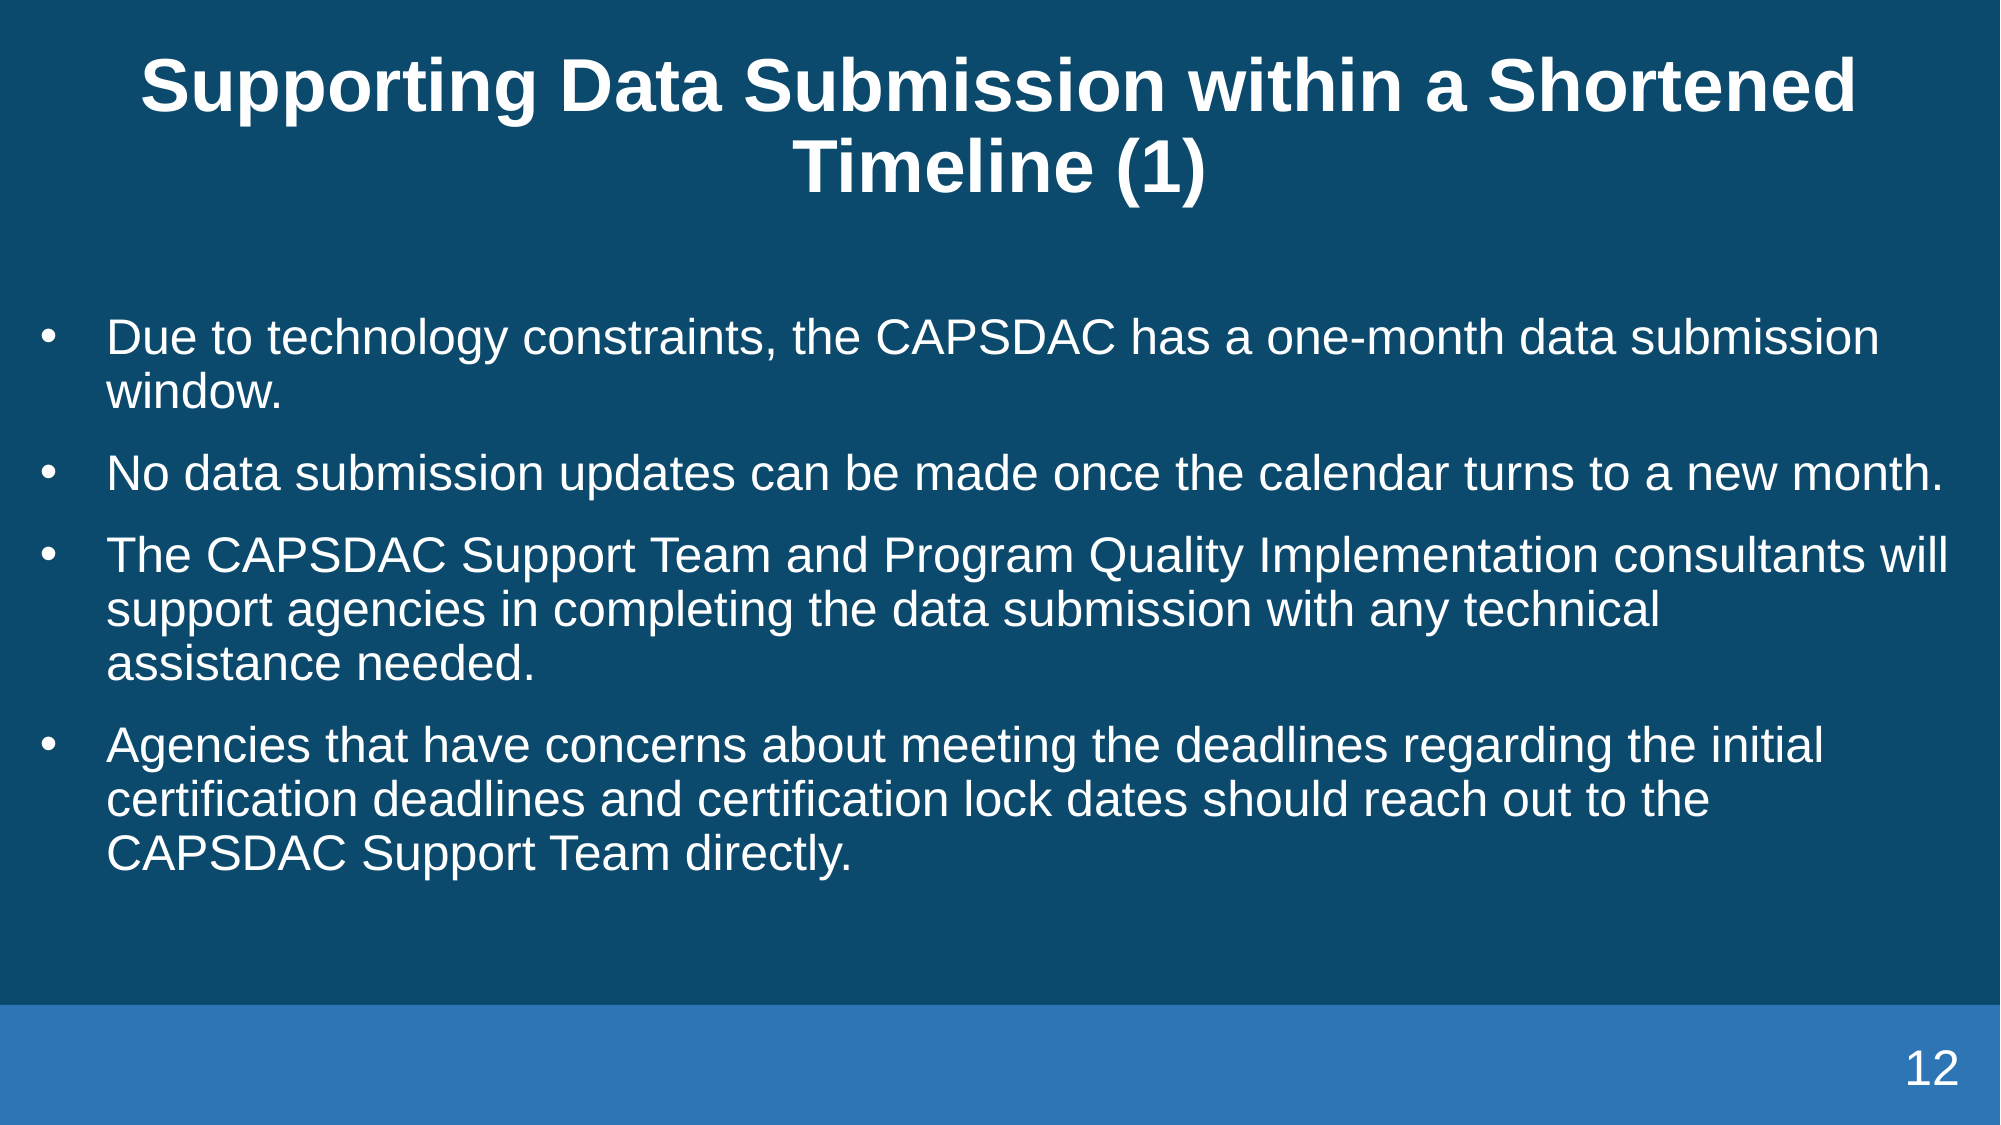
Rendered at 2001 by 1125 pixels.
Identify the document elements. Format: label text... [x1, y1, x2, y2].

slide_number 12 [1524, 1035, 1975, 1095]
list Due to technology constraints, the CAPSDAC has a one-month data submission window. No data submission updates can be made once the calendar turns to a new month. The CAPSDAC Support Team and Program Quality Implementation consultants will support agencies in completing the data submission with any technical assistance needed. Agencies that have concerns about meeting the deadlines regarding the initial certification deadlines and certification lock dates should reach out to the CAPSDAC Support Team directly. [24, 228, 1975, 944]
title Supporting Data Submission within a Shortened Timeline (1) [24, 39, 1975, 217]
